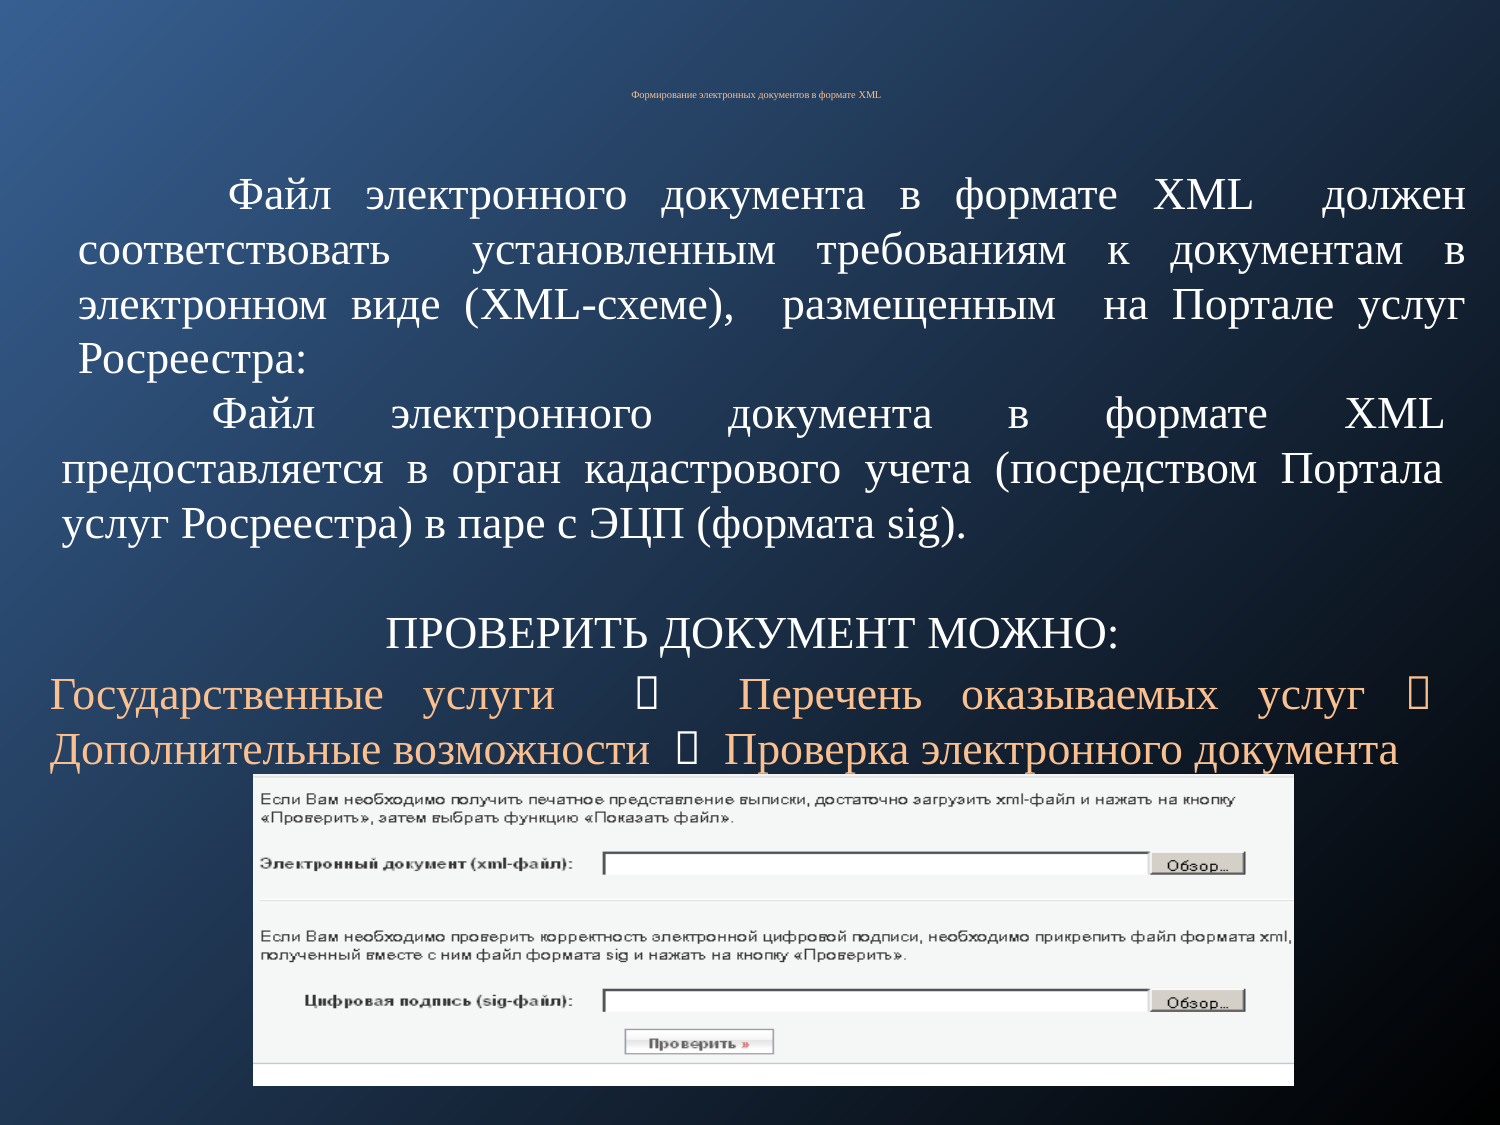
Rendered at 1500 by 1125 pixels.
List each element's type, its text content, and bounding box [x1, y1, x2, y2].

title Формирование электронных документов в формате XML [46, 33, 1454, 152]
text_box Файл электронного документа в формате XML должен соответствовать установленным требованиям к документам в электронном виде (XML-схеме), размещенным на Портале услуг Росреестра: [63, 155, 1482, 391]
text_box Файл электронного документа в формате XML предоставляется в орган кадастрового учета (посредством Портала услуг Росреестра) в паре с ЭЦП (формата sig). ПРОВЕРИТЬ ДОКУМЕНТ МОЖНО: [46, 375, 1459, 665]
picture [253, 774, 1294, 1086]
text_box Государственные услуги  Перечень оказываемых услуг  Дополнительные возможности  Проверка электронного документа [35, 656, 1448, 781]
